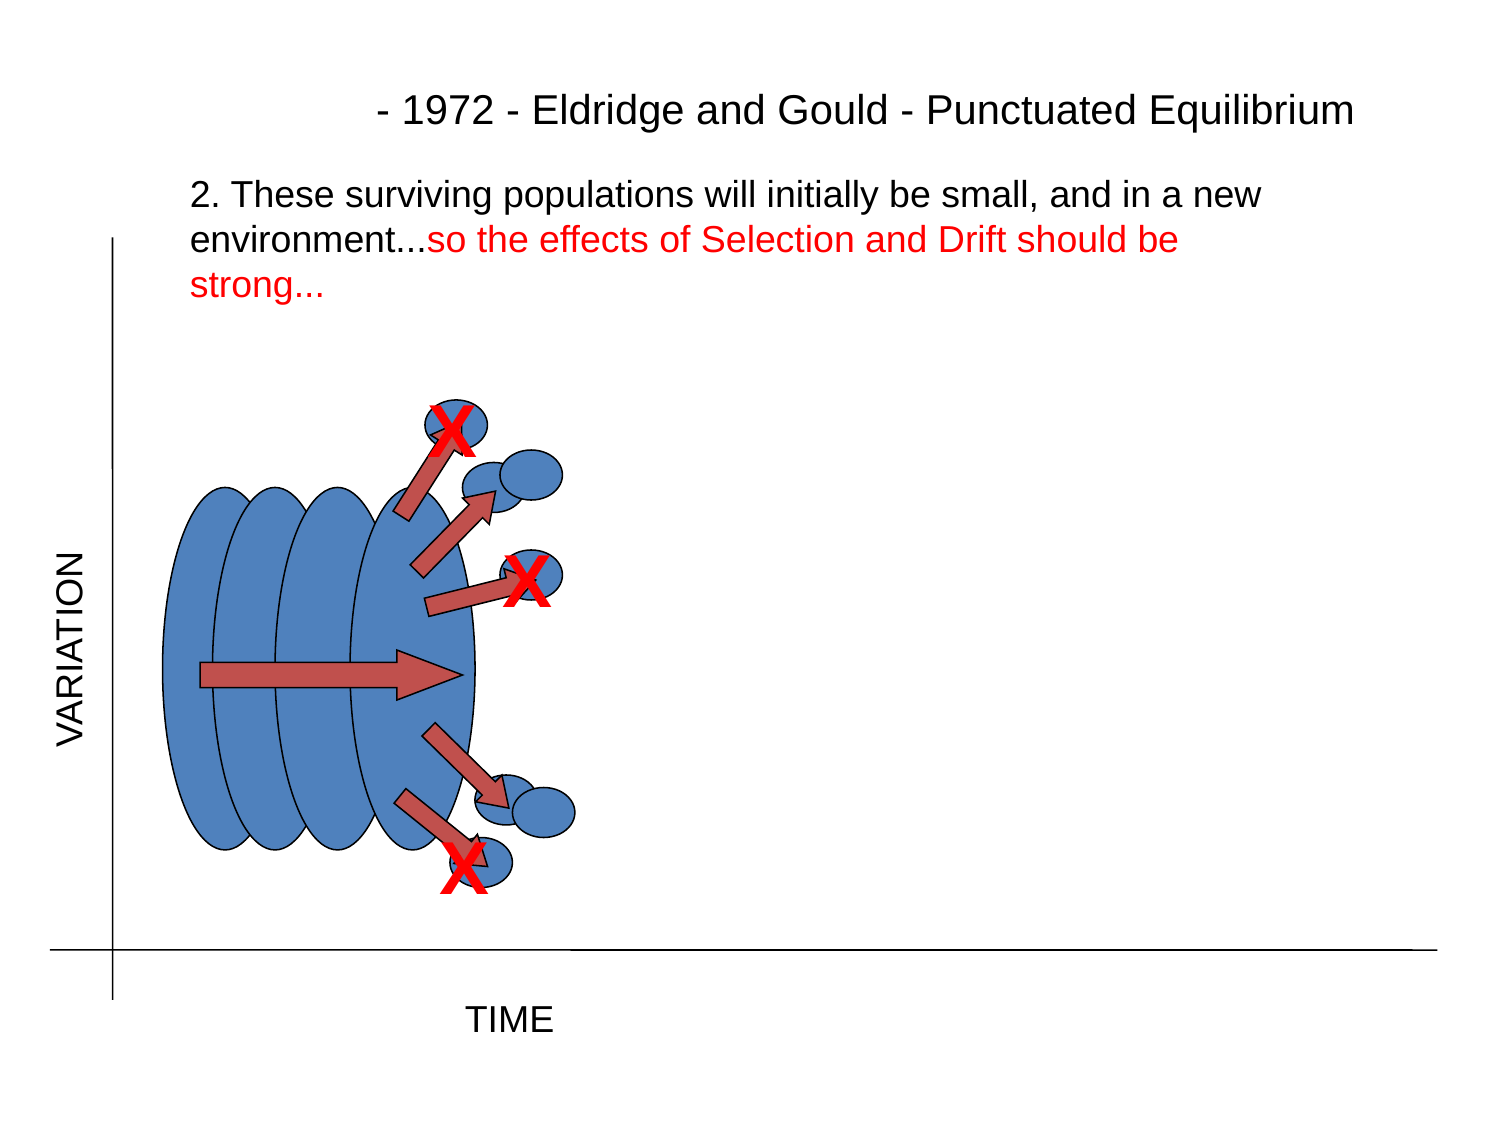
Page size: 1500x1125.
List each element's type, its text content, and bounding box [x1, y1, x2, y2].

text_box [512, 787, 575, 838]
text_box [394, 788, 435, 829]
text_box [422, 722, 509, 809]
text_box [410, 491, 496, 578]
text_box TIME [450, 987, 1075, 1048]
text_box [475, 774, 534, 812]
text_box X [487, 524, 613, 630]
text_box X [425, 812, 550, 918]
text_box VARIATION [37, 50, 98, 763]
text_box [275, 688, 375, 850]
text_box [424, 582, 487, 617]
text_box [474, 791, 481, 801]
text_box [200, 650, 463, 701]
text_box 2. These surviving populations will initially be small, and in a new environment...so the effects of Selection and Drift should be strong... [174, 162, 1325, 313]
text_box - 1972 - Eldridge and Gould - Punctuated Equilibrium [98, 75, 1463, 211]
text_box [499, 450, 563, 501]
text_box [462, 480, 522, 513]
text_box [393, 480, 436, 522]
text_box X [412, 374, 538, 480]
text_box [162, 487, 250, 850]
text_box [212, 487, 306, 662]
text_box [212, 688, 306, 850]
text_box [275, 487, 375, 662]
text_box [350, 488, 476, 850]
